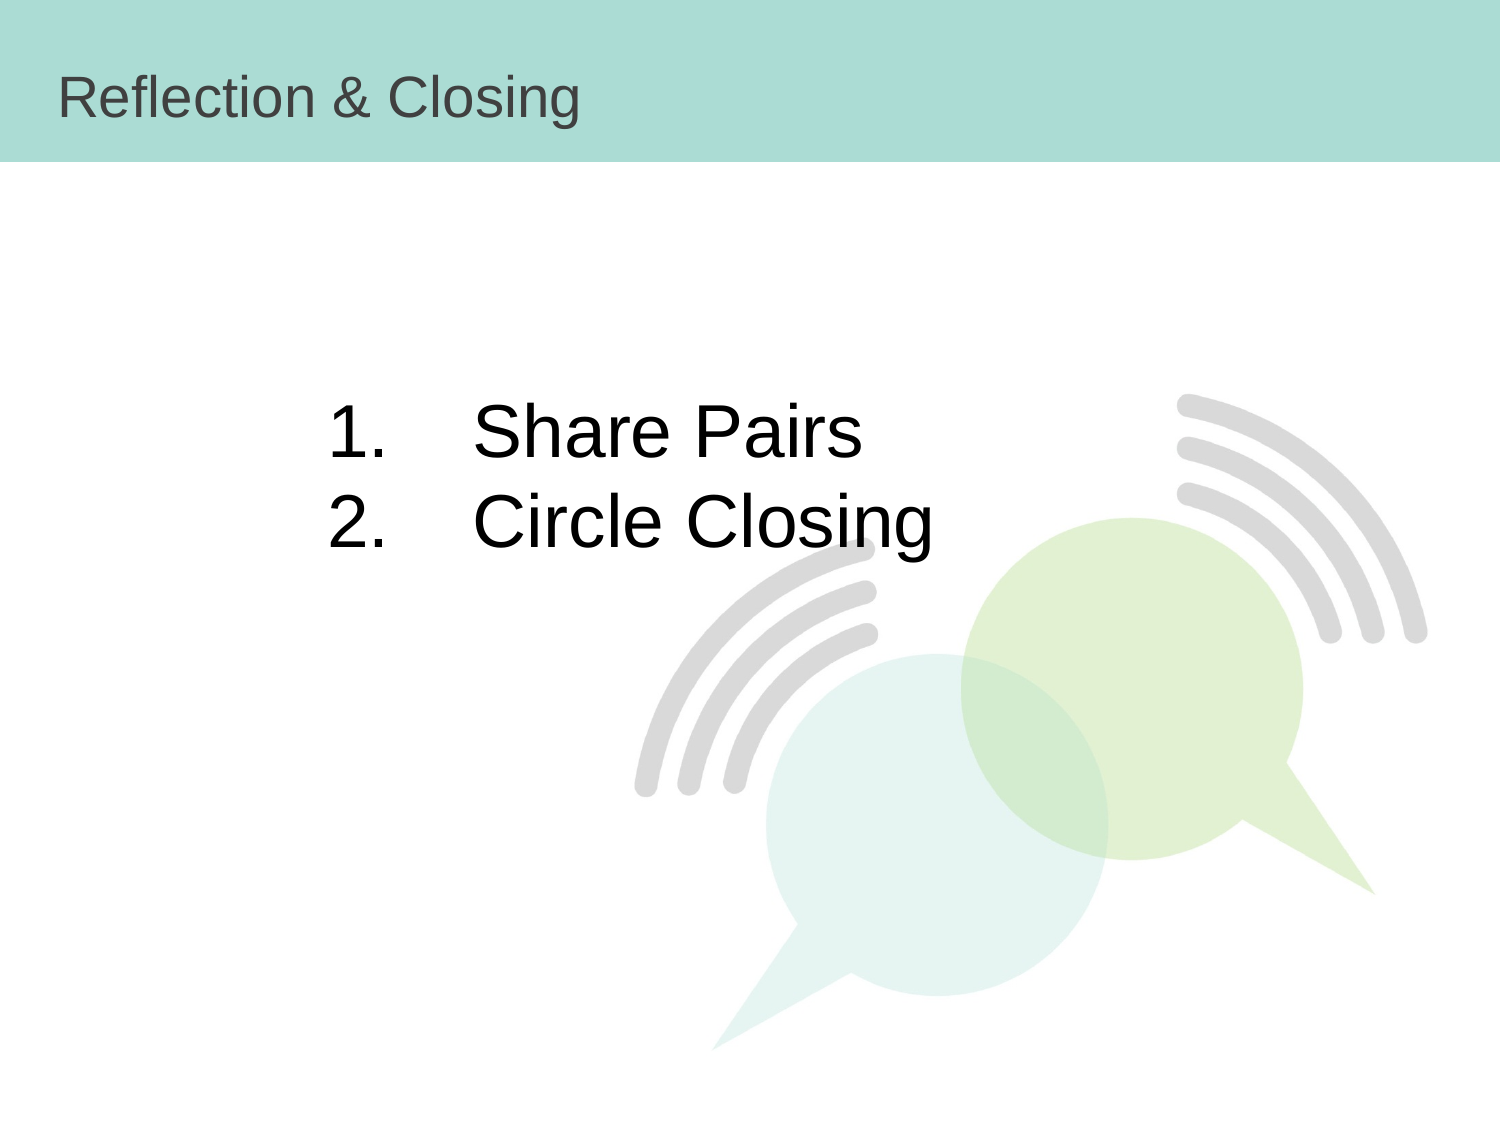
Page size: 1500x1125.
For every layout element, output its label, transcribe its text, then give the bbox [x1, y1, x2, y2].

text_box [0, 0, 1500, 162]
text_box Reflection & Closing [42, 62, 1455, 125]
picture [226, 338, 1500, 1125]
